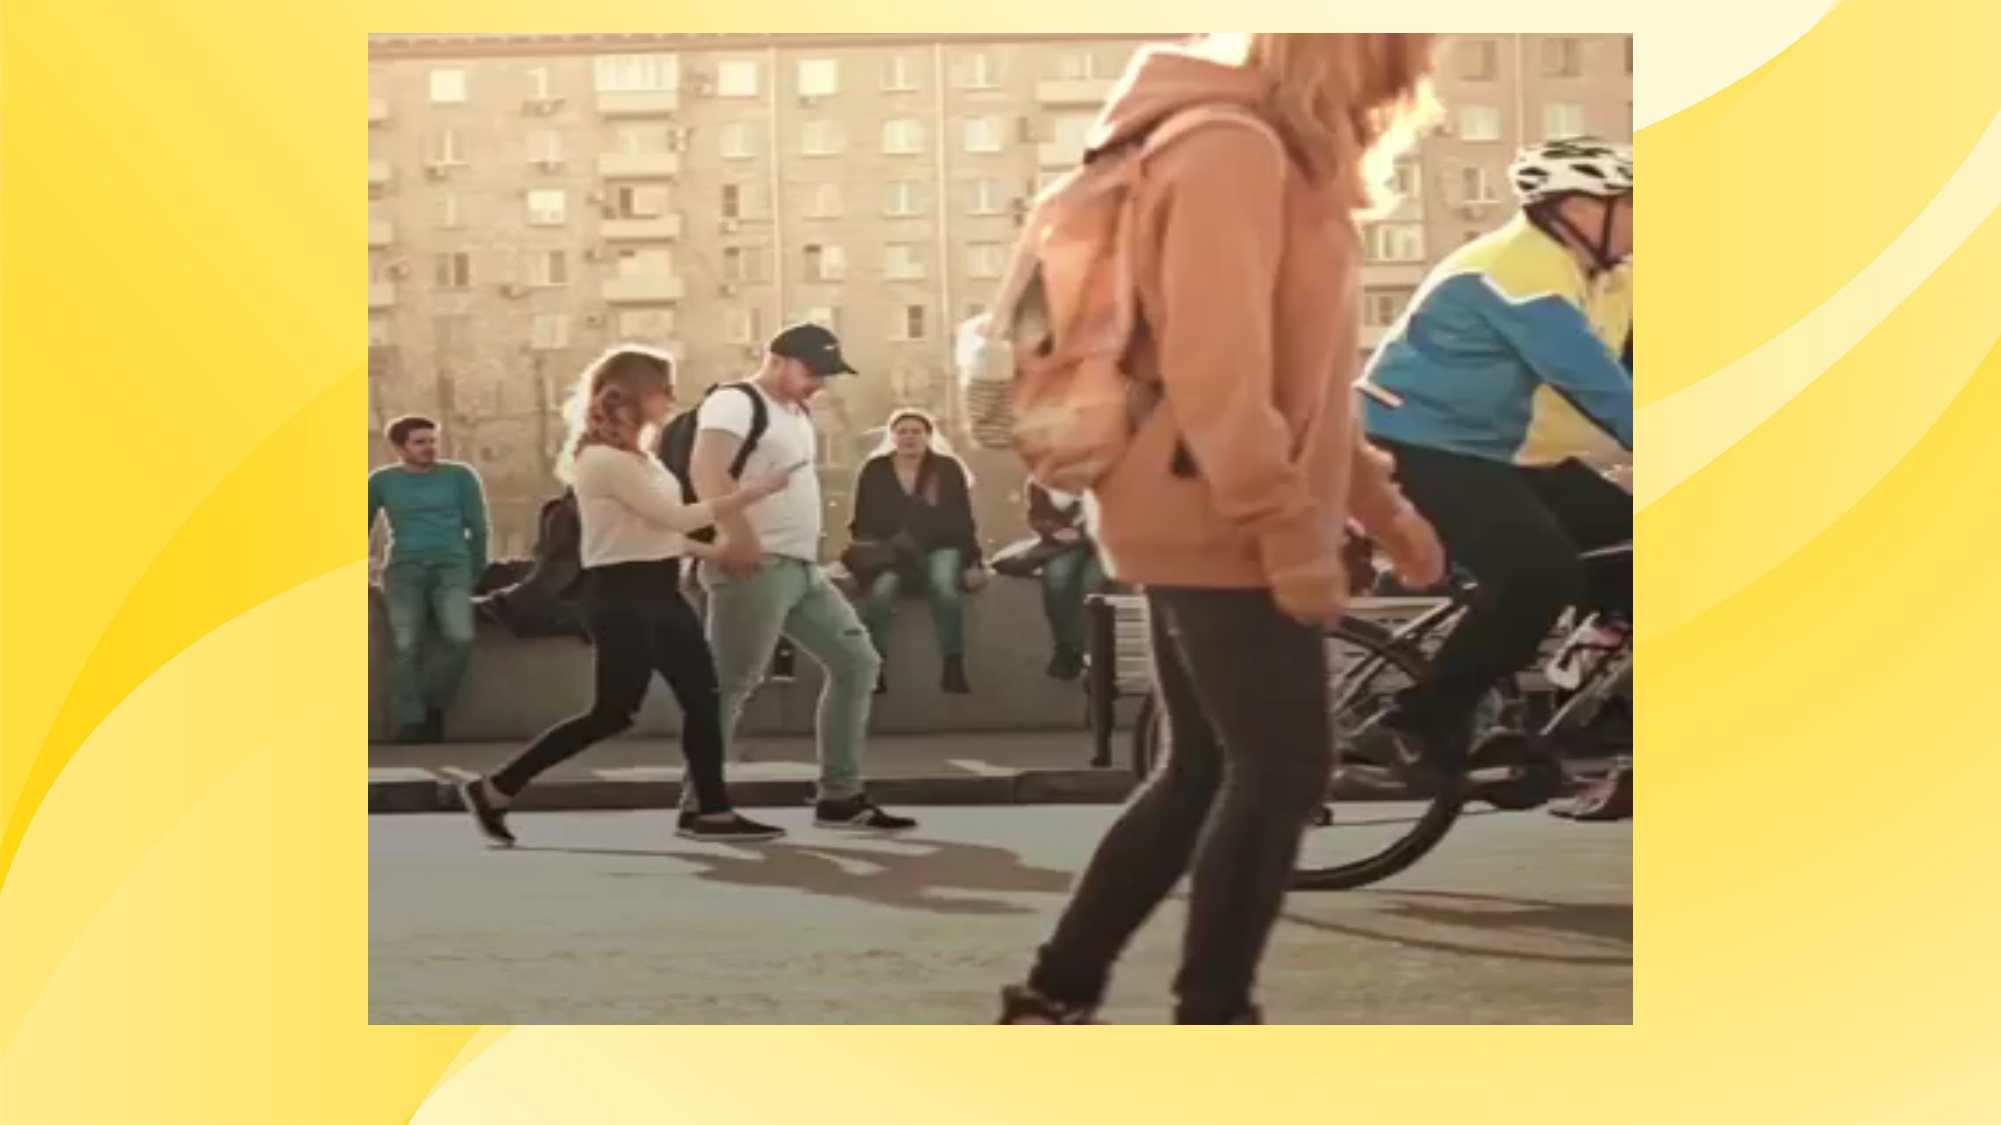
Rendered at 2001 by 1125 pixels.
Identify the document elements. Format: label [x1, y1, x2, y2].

text_box [367, 32, 1634, 1025]
picture [0, 0, 2001, 1125]
